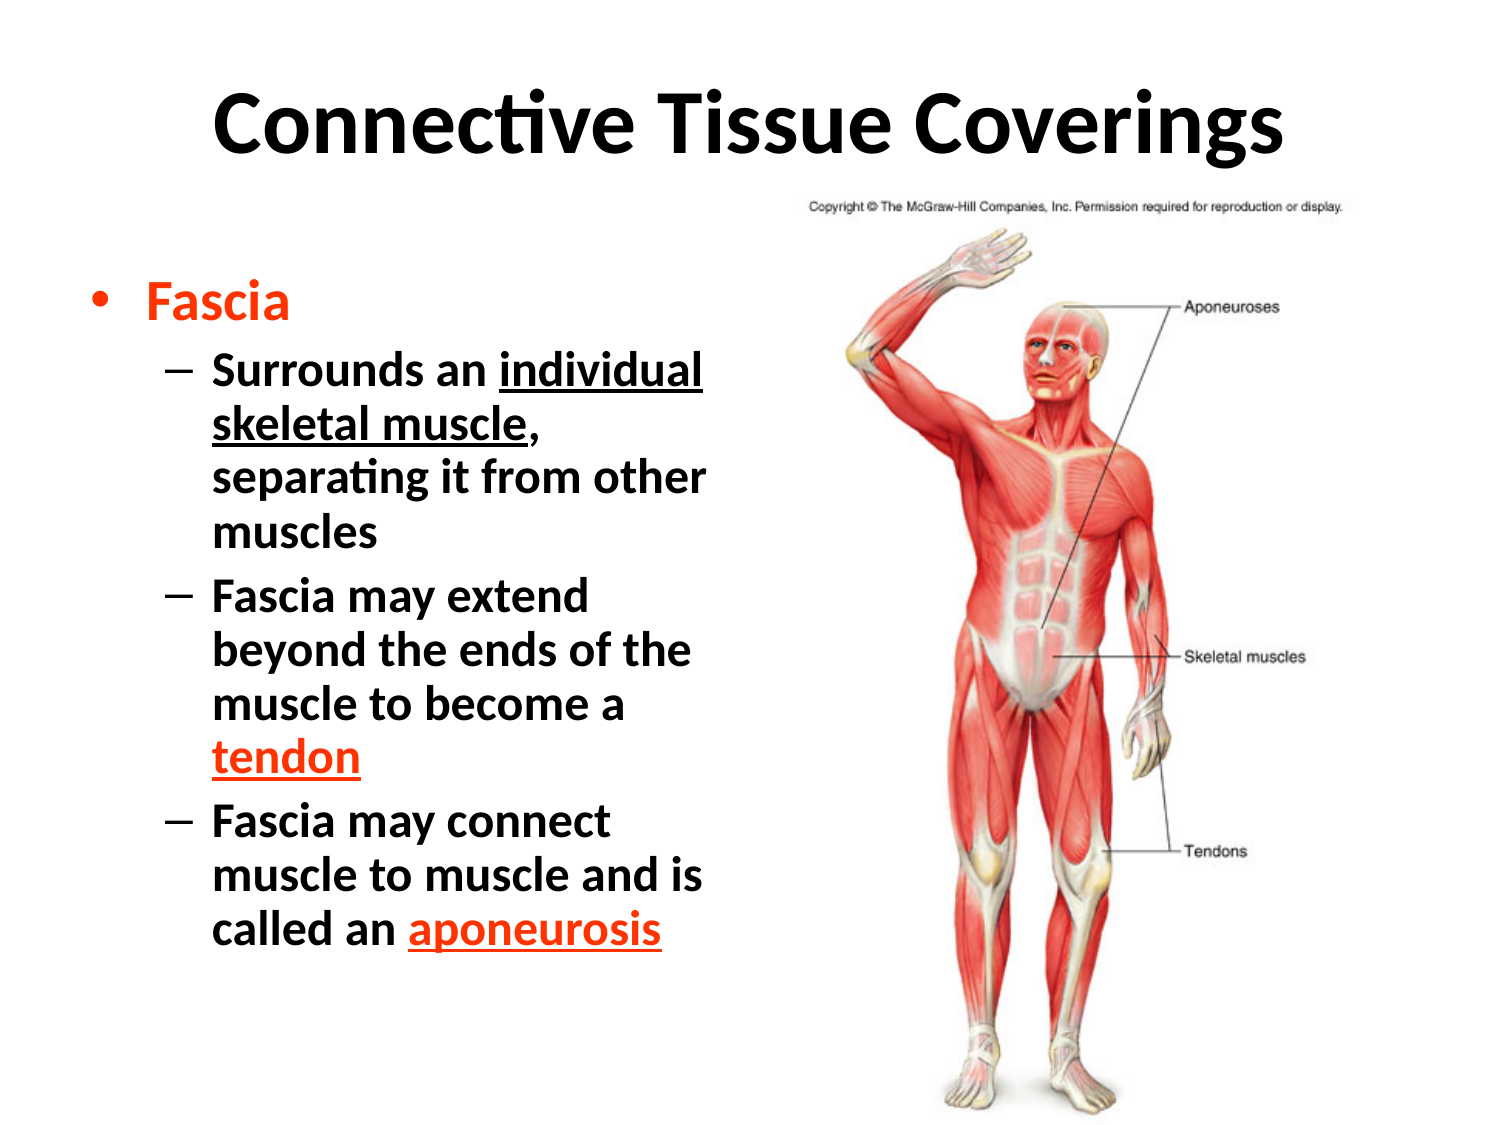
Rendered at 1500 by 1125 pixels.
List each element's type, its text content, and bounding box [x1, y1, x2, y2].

title Connective Tissue Coverings [75, 45, 1425, 188]
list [798, 199, 1355, 1125]
list Fascia Surrounds an individual skeletal muscle, separating it from other muscles Fascia may extend beyond the ends of the muscle to become a tendon Fascia may connect muscle to muscle and is called an aponeurosis [75, 262, 738, 1063]
